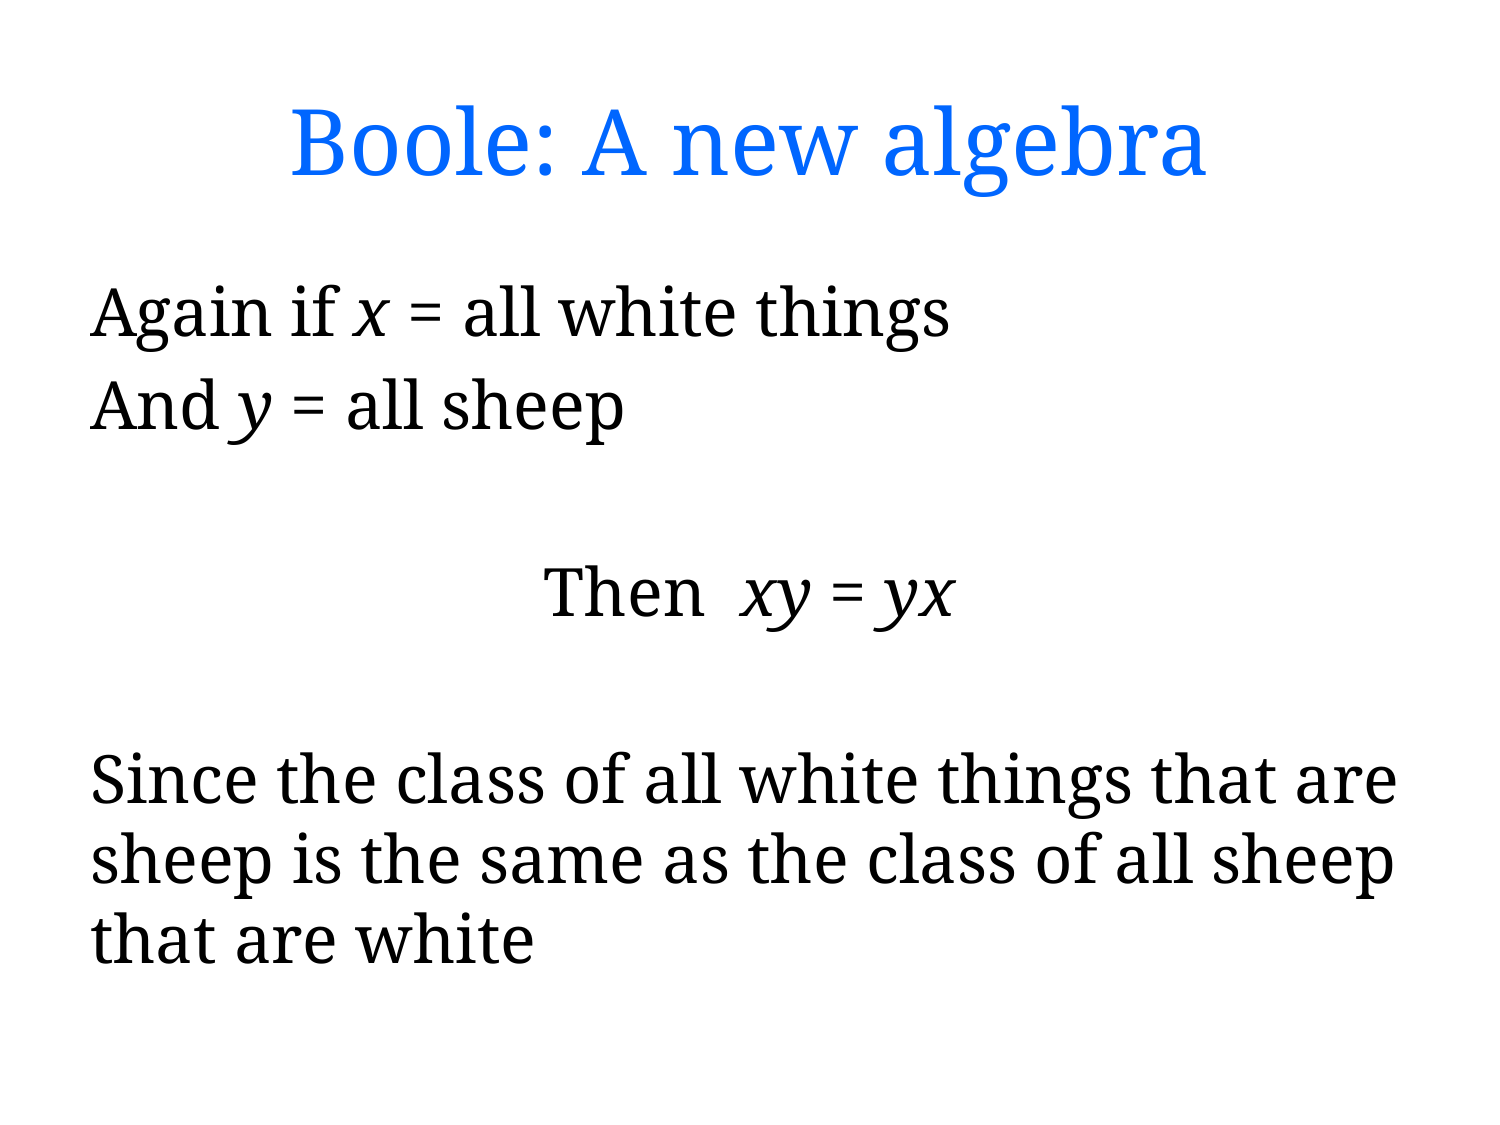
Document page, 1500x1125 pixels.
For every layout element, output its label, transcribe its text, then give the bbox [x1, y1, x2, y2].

list Again if x = all white things And y = all sheep Then xy = yx Since the class of all white things that are sheep is the same as the class of all sheep that are white [75, 262, 1425, 1005]
title Boole: A new algebra [75, 45, 1425, 233]
